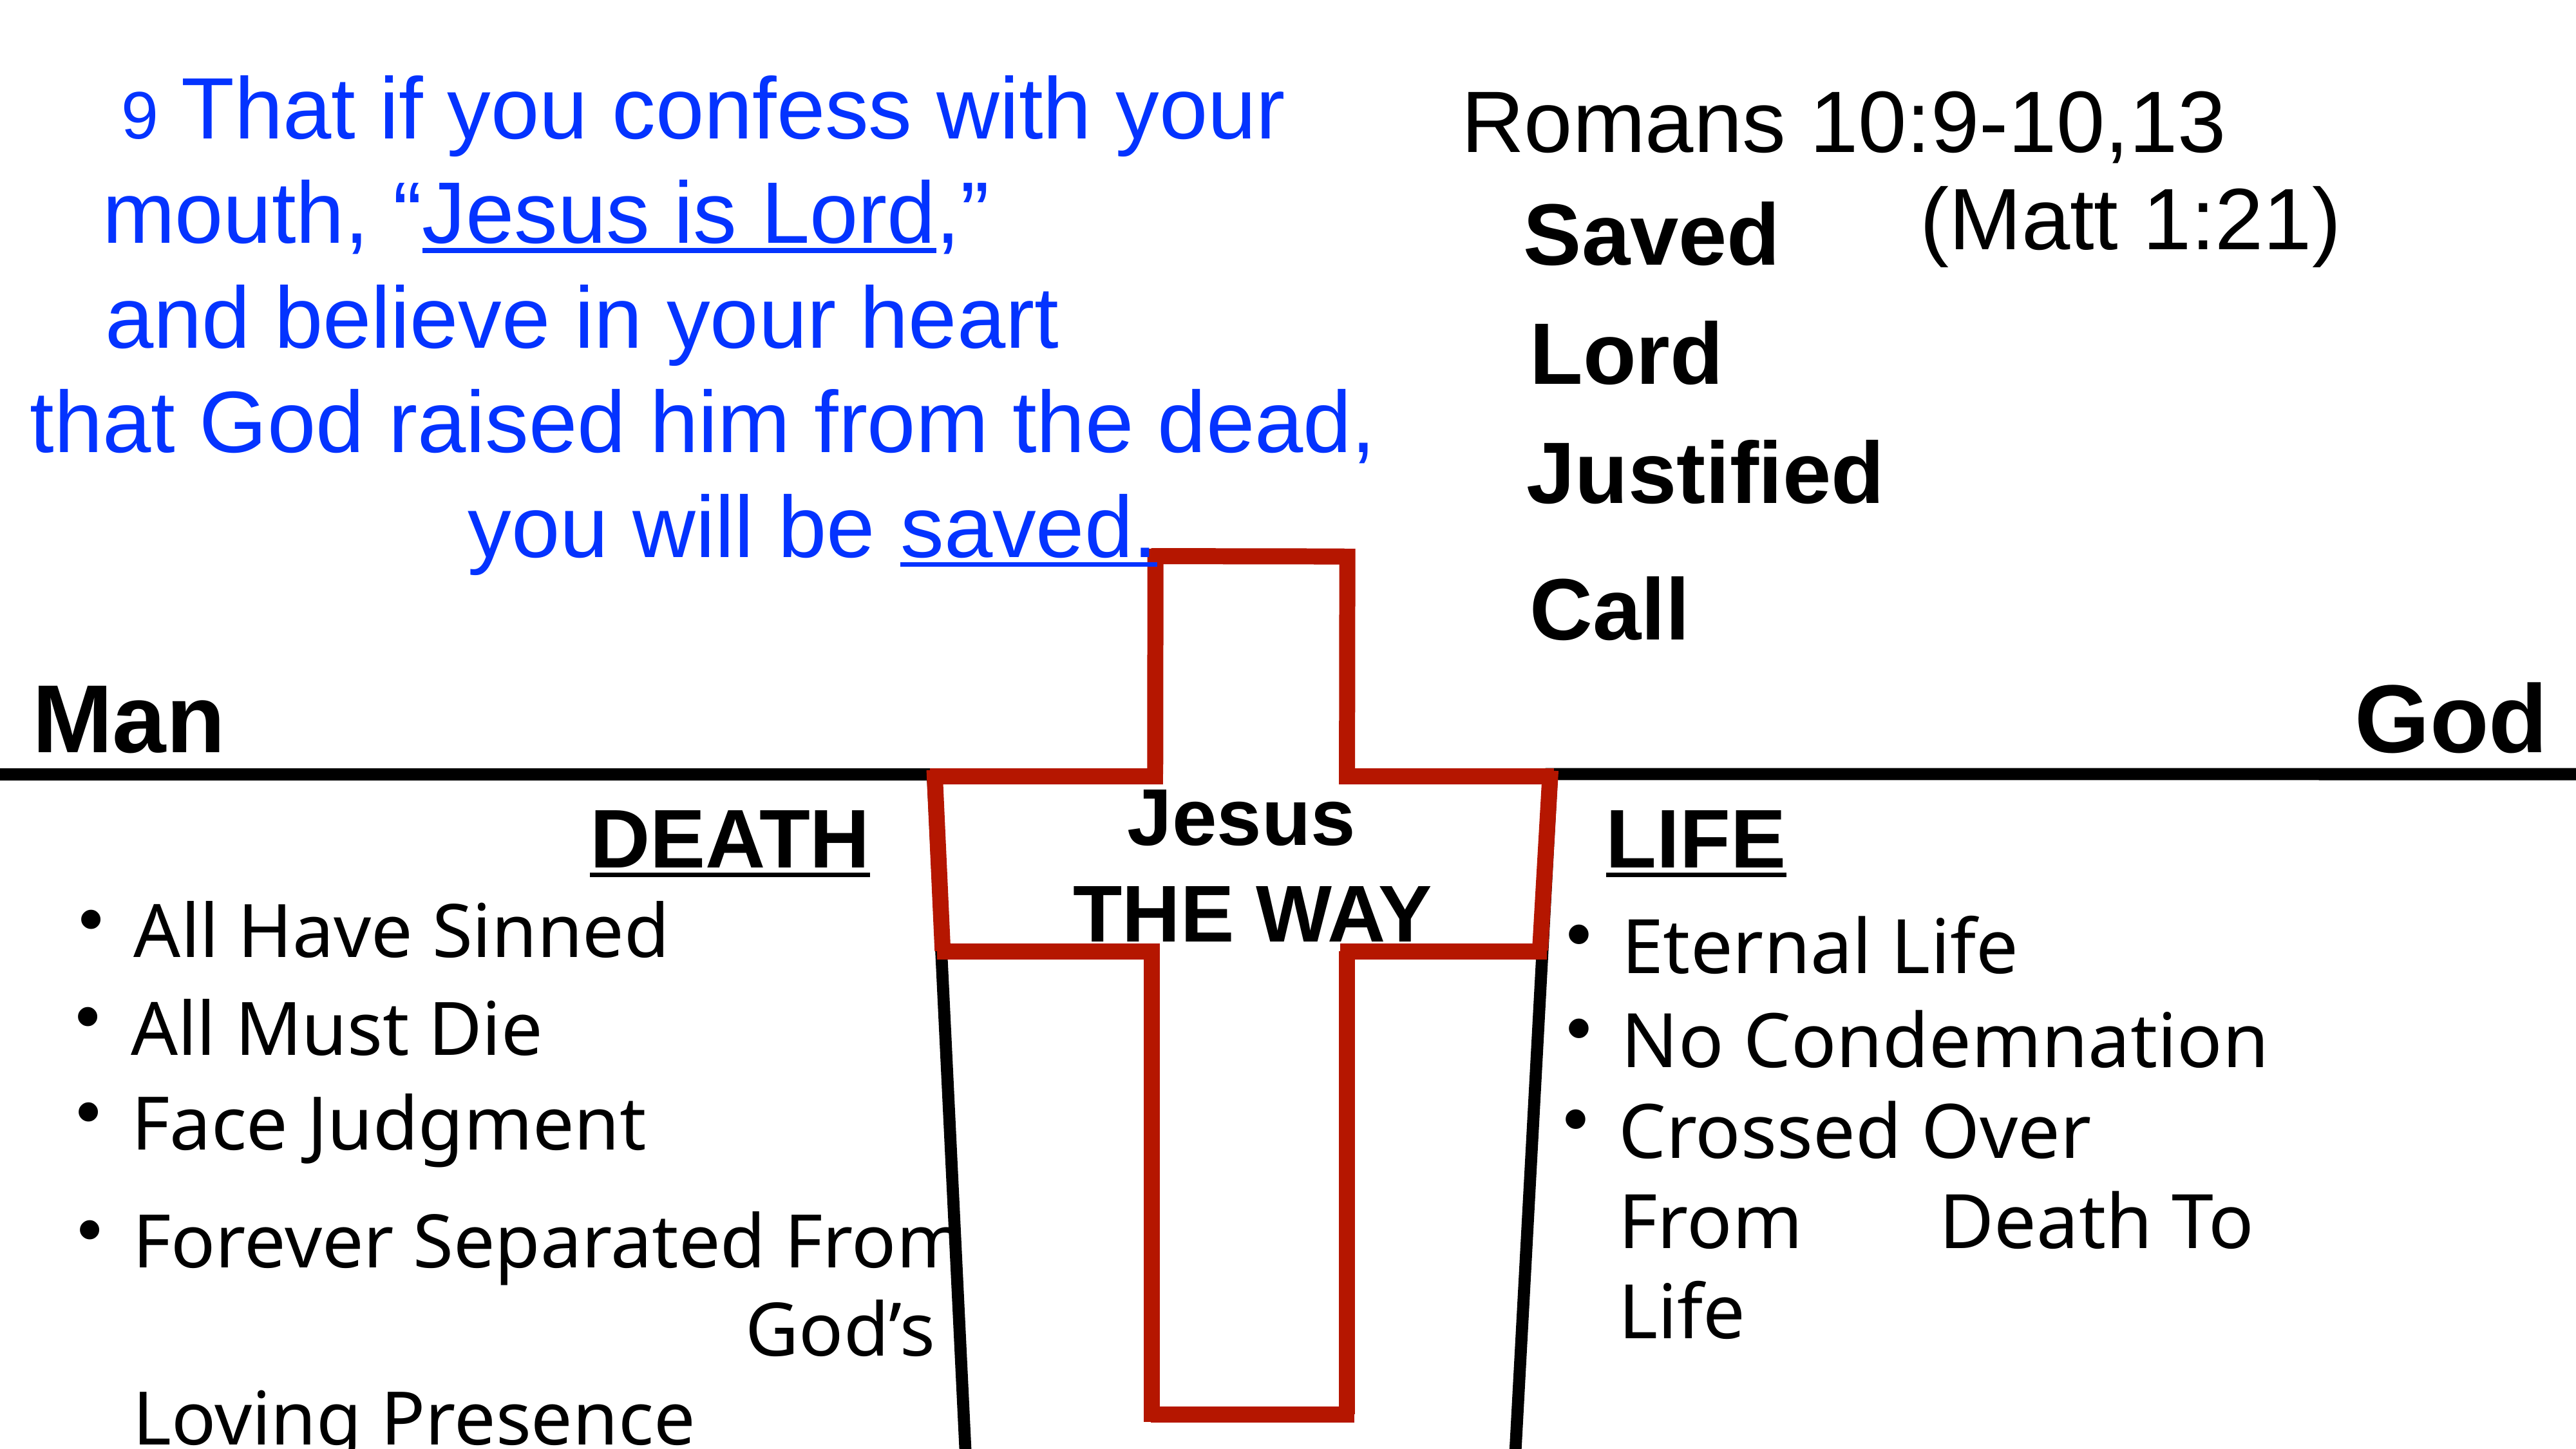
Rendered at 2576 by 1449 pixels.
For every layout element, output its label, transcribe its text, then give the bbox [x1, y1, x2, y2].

text_box Eternal Life [1555, 887, 2235, 981]
text_box DEATH [566, 774, 894, 873]
text_box Face Judgment [66, 1065, 817, 1204]
text_box Saved [1506, 167, 1903, 274]
text_box God [2338, 645, 2576, 778]
text_box Lord [1513, 286, 1951, 393]
text_box Romans 10:9-10,13 [1444, 53, 2269, 173]
text_box Jesus THE WAY [1042, 753, 1464, 945]
text_box Call [1513, 542, 1886, 649]
text_box Justified [1513, 418, 1915, 518]
text_box Forever Separated From God’s Loving Presence [66, 1183, 1027, 1435]
text_box All Have Sinned [68, 873, 1037, 992]
text_box Crossed Over From Death To Life [1553, 1072, 2284, 1281]
text_box All Must Die [65, 971, 696, 1090]
text_box Man [15, 645, 308, 778]
text_box 9 That if you confess with your mouth, “Jesus is Lord,” and believe in your heart that God raised him from the dead, you will be saved. [11, 41, 1397, 556]
text_box LIFE [1569, 774, 1824, 887]
text_box (Matt 1:21) [1903, 151, 2384, 290]
text_box No Condemnation [1555, 981, 2428, 1101]
